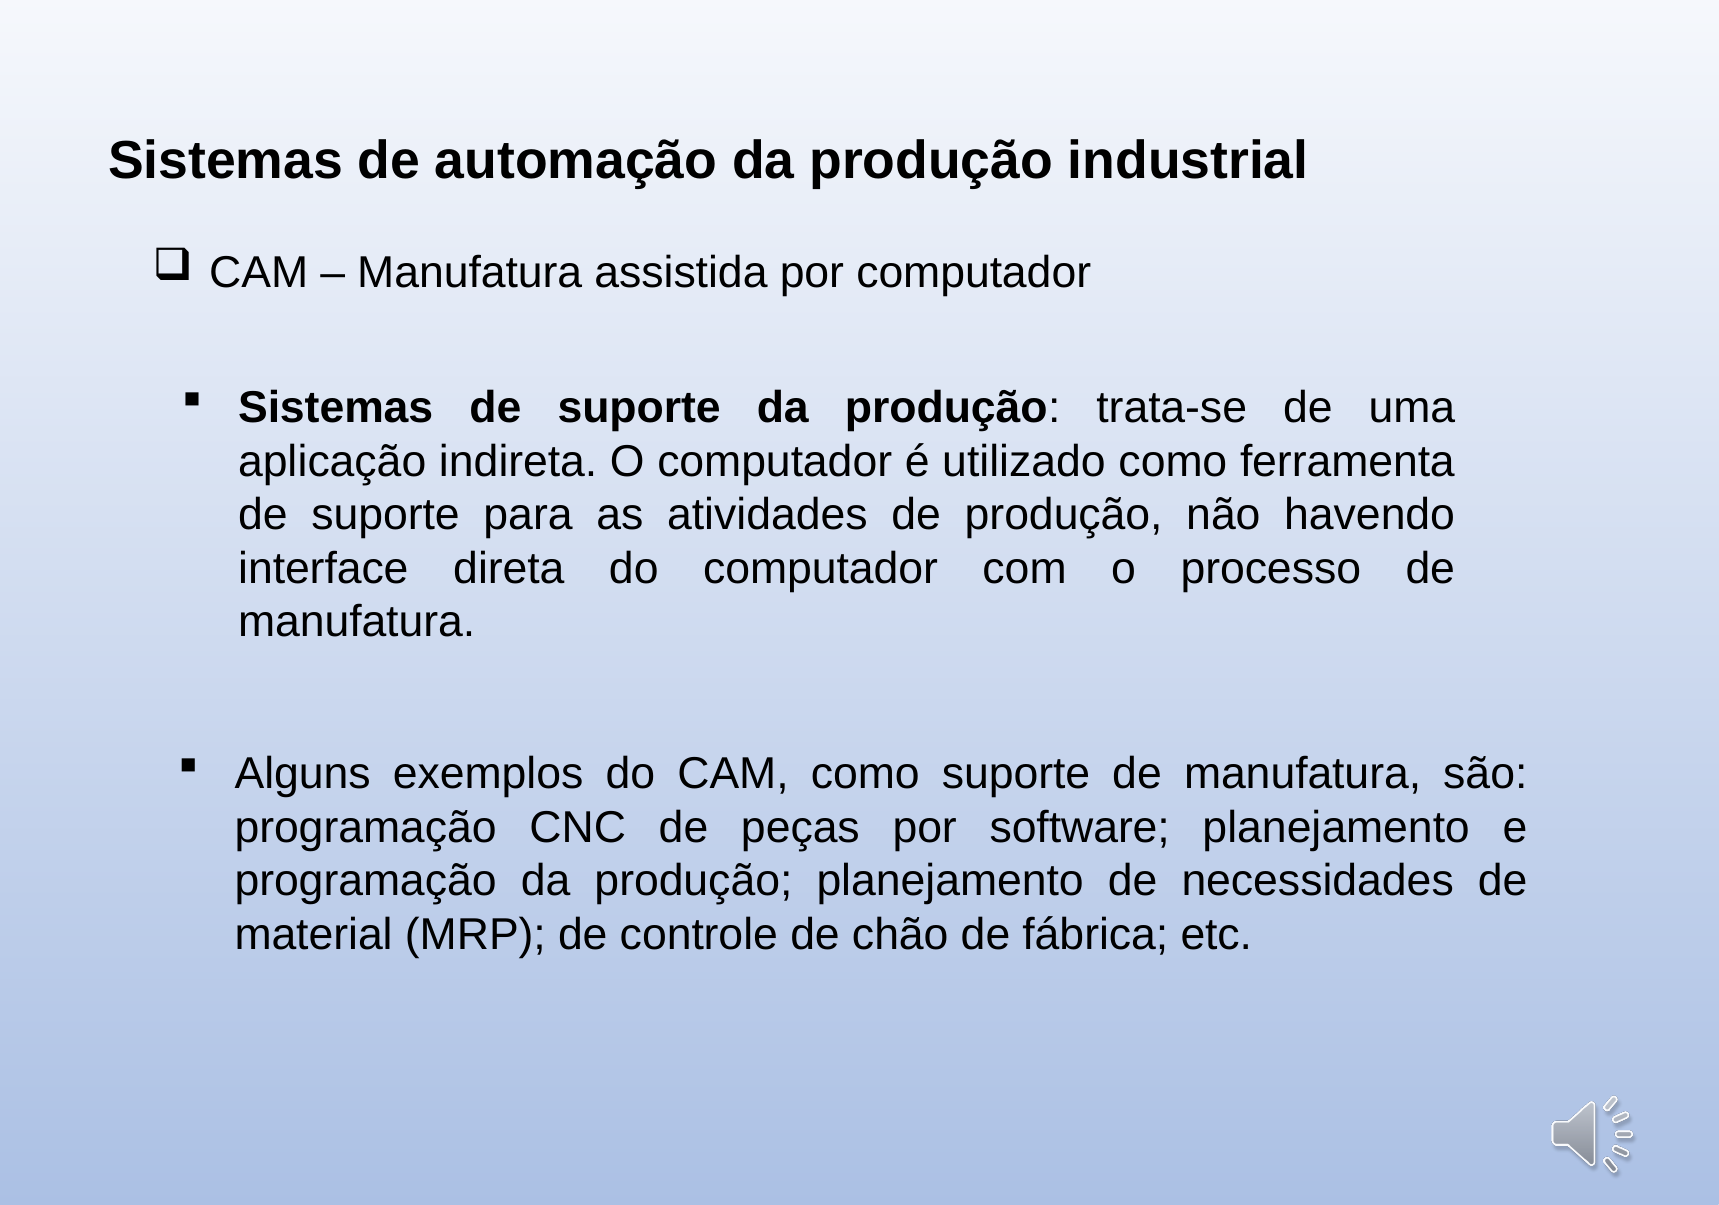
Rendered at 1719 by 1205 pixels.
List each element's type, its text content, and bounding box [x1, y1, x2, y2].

picture [1551, 1093, 1638, 1180]
text_box Sistemas de automação da produção industrial [93, 117, 1625, 197]
text_box Alguns exemplos do CAM, como suporte de manufatura, são: programação CNC de peças por software; planejamento e programação da produção; planejamento de necessidades de material (MRP); de controle de chão de fábrica; etc. [163, 736, 1543, 966]
text_box Sistemas de suporte da produção: trata-se de uma aplicação indireta. O computador é utilizado como ferramenta de suporte para as atividades de produção, não havendo interface direta do computador com o processo de manufatura. [167, 370, 1471, 653]
text_box CAM – Manufatura assistida por computador [138, 235, 1568, 304]
